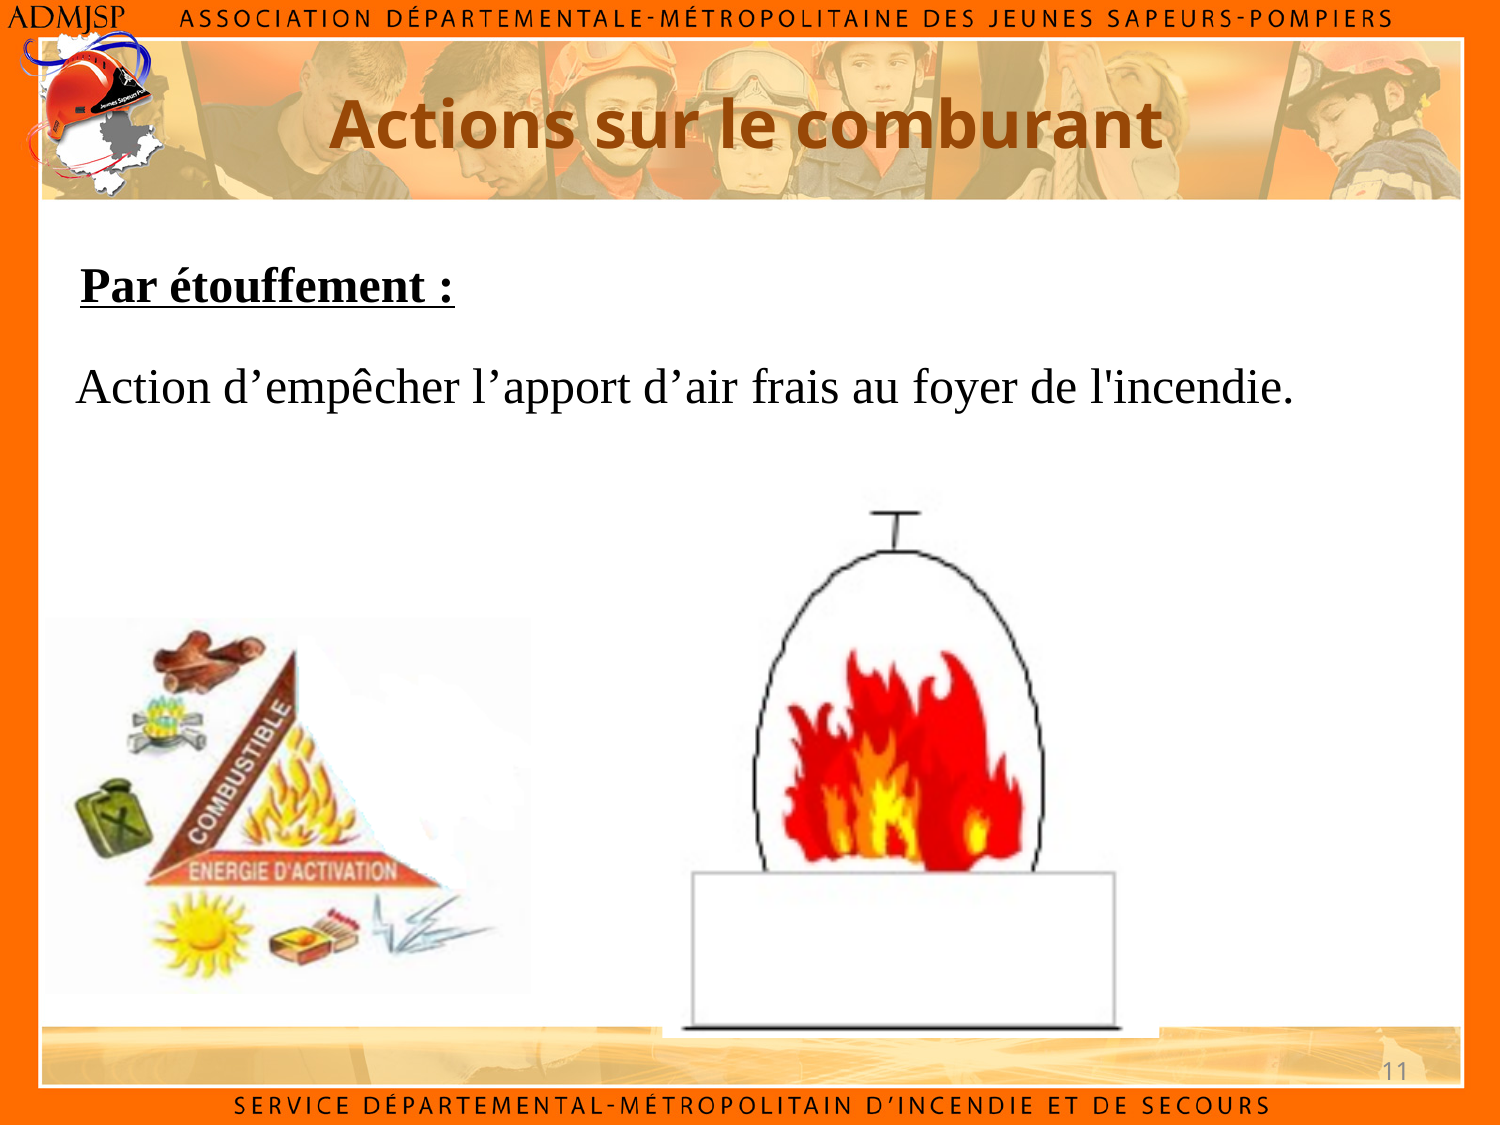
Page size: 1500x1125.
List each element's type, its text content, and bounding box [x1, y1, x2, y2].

text_box Par étouffement : [65, 245, 692, 320]
slide_number 11 [1074, 1042, 1425, 1103]
text_box Action d’empêcher l’apport d’air frais au foyer de l'incendie. [60, 346, 1425, 421]
title Actions sur le comburant [41, 45, 1454, 200]
picture [0, 0, 1500, 1125]
